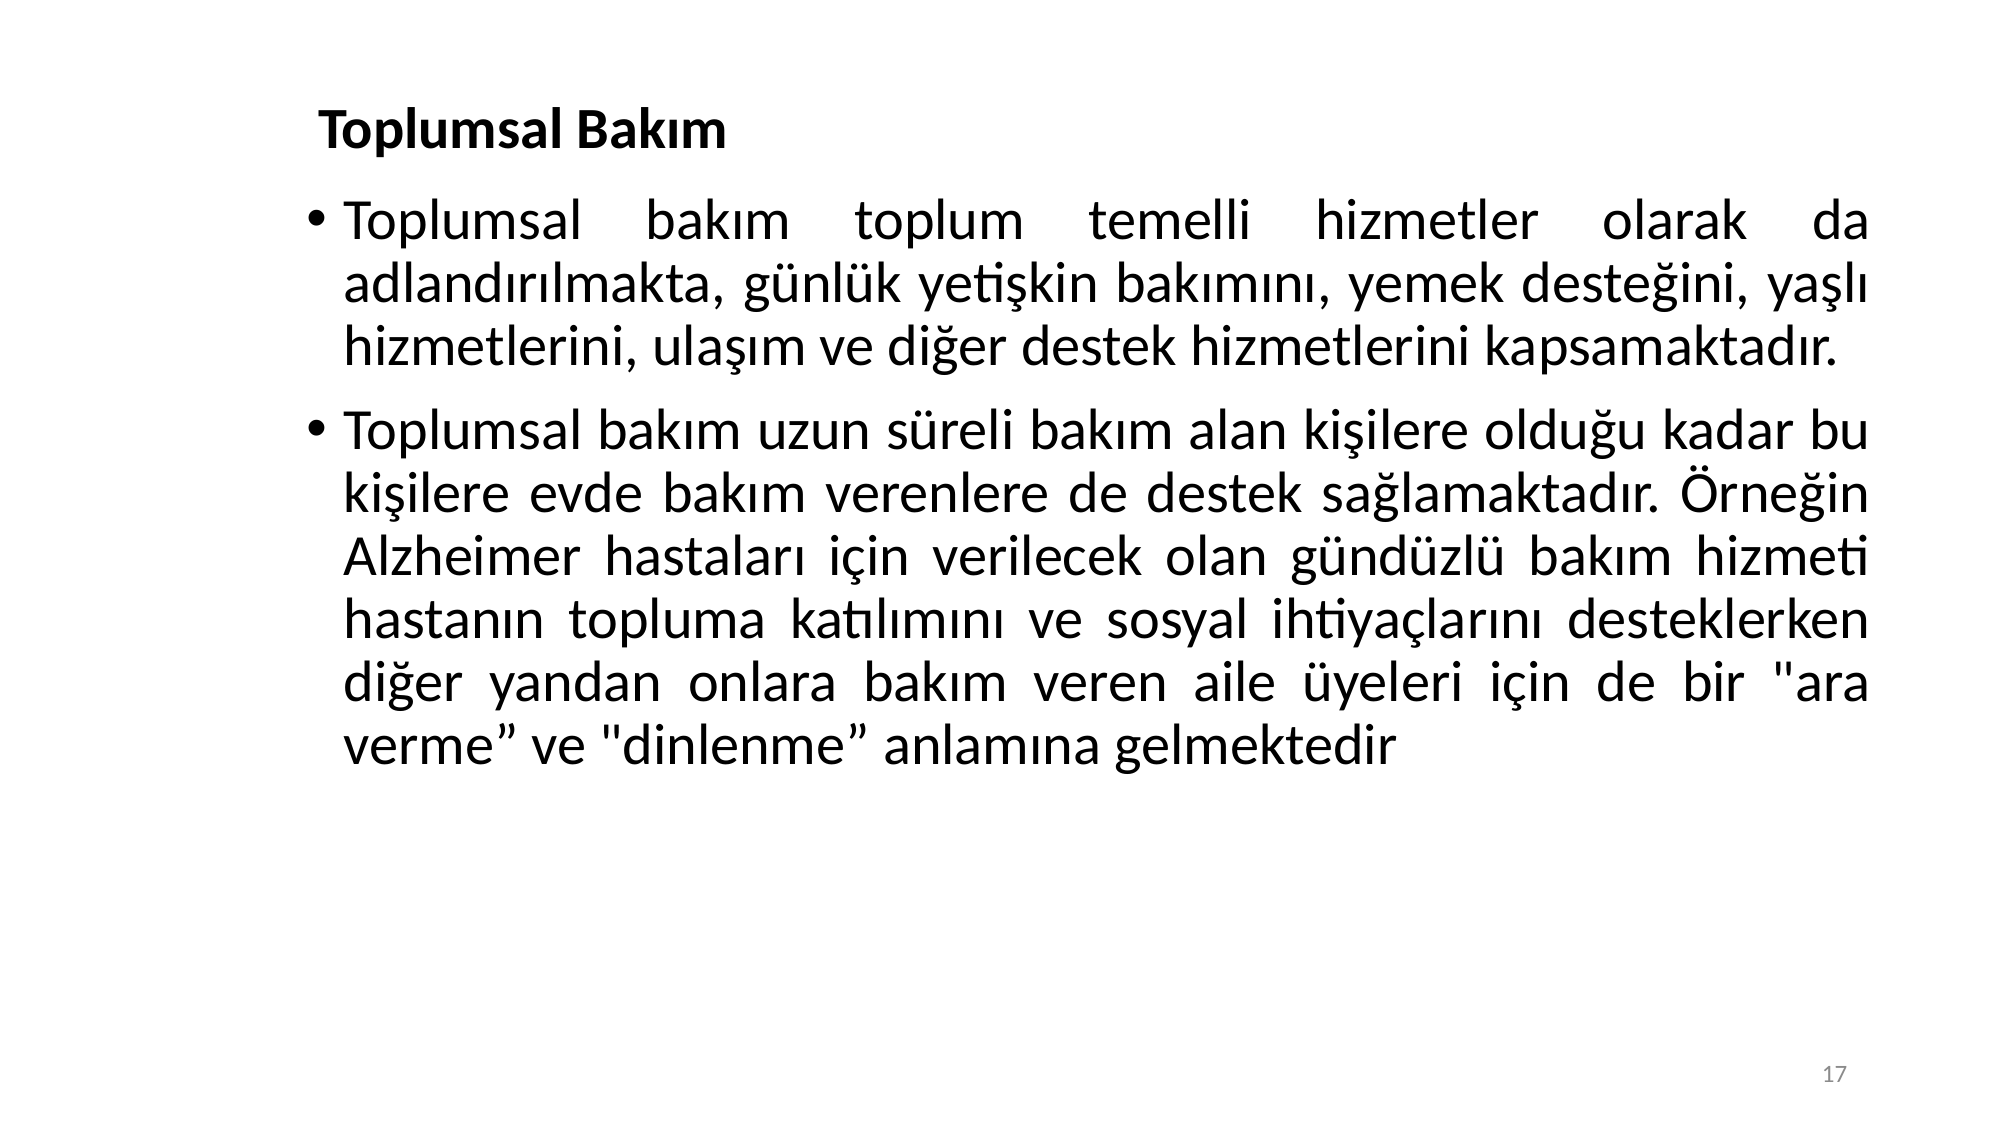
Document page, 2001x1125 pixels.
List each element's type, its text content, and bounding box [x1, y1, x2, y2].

list Toplumsal bakım toplum temelli hizmetler olarak da adlandırılmakta, günlük yetişkin bakımını, yemek desteğini, yaşlı hizmetlerini, ulaşım ve diğer destek hizmetlerini kapsamaktadır. Toplumsal bakım uzun süreli bakım alan kişilere olduğu kadar bu kişilere evde bakım verenlere de destek sağlamaktadır. Örneğin Alzheimer hastaları için verilecek olan gündüzlü bakım hizmeti hastanın topluma katılımını ve sosyal ihtiyaçlarını desteklerken diğer yandan onlara bakım veren aile üyeleri için de bir "ara verme” ve "dinlenme” anlamına gelmektedir [291, 182, 1886, 1035]
title Toplumsal Bakım [303, 76, 1913, 183]
slide_number 17 [1412, 1042, 1863, 1103]
